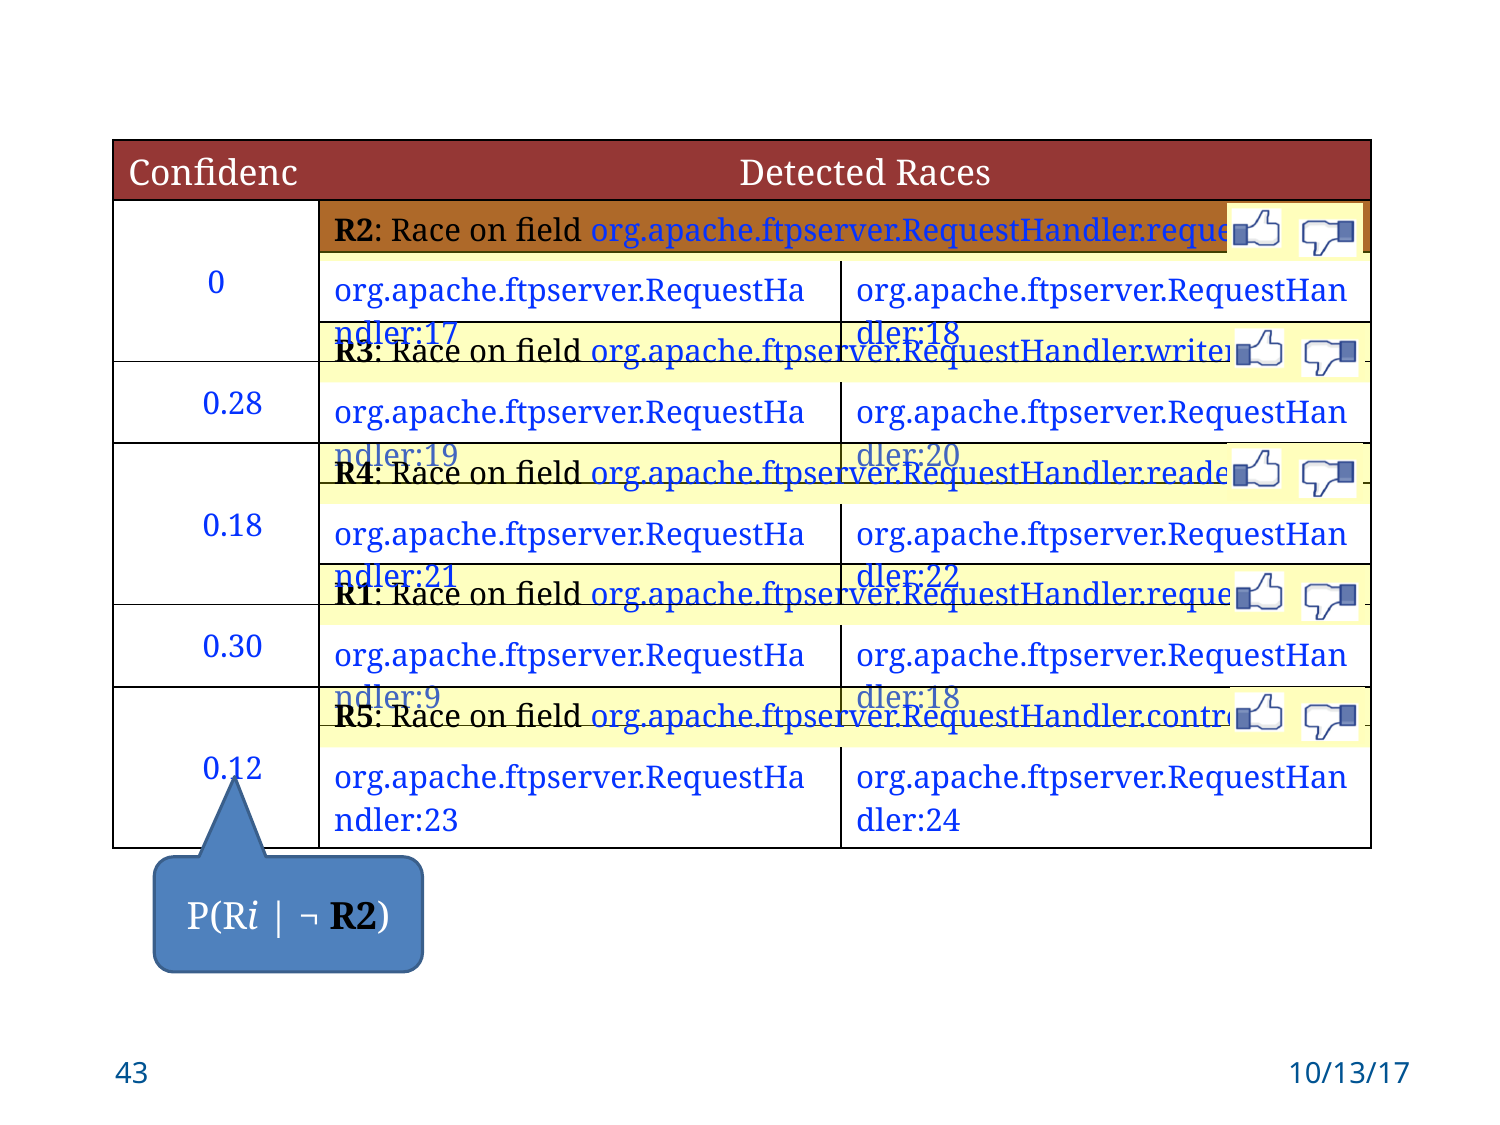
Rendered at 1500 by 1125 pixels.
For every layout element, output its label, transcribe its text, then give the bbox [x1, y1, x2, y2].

table_header R2: Race on field org.apache.ftpserver.RequestHandler.request [320, 201, 1370, 261]
table_cell org.apache.ftpserver.RequestHandler:22 [842, 504, 1221, 604]
table_header R1: Race on field org.apache.ftpserver.RequestHandler.request [320, 605, 1221, 625]
table_header R5: Race on field org.apache.ftpserver.RequestHandler.controlSocket [320, 688, 1221, 747]
table_header 0.30 [114, 605, 318, 686]
table_cell org.apache.ftpserver.RequestHandler:20 [842, 382, 1221, 442]
text_box P(Ri | ¬ R2) [152, 775, 425, 974]
slide_number 43 [100, 1046, 235, 1107]
table_cell org.apache.ftpserver.RequestHandler:19 [320, 382, 840, 442]
table_header 0.12 [114, 688, 318, 847]
table_cell org.apache.ftpserver.RequestHandler:9 [320, 625, 840, 686]
table_header 0.18 [114, 444, 318, 604]
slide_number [1050, 1046, 1426, 1107]
table_cell org.apache.ftpserver.RequestHandler:23 [320, 747, 840, 847]
table_cell org.apache.ftpserver.RequestHandler:24 [842, 747, 1370, 847]
table_header Detected Races [317, 141, 1370, 199]
table_cell org.apache.ftpserver.RequestHandler:18 [842, 625, 1221, 686]
table_cell org.apache.ftpserver.RequestHandler:17 [320, 261, 840, 361]
table_header R3: Race on field org.apache.ftpserver.RequestHandler.writer [320, 362, 1221, 382]
table_header R4: Race on field org.apache.ftpserver.RequestHandler.reader [320, 444, 1221, 504]
table_cell org.apache.ftpserver.RequestHandler:21 [320, 504, 840, 604]
table_header 0.28 [114, 362, 318, 442]
table_header Confidence [114, 141, 317, 199]
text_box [1227, 202, 1365, 744]
table_cell org.apache.ftpserver.RequestHandler:18 [842, 261, 1221, 361]
table_header 0 [114, 201, 318, 361]
